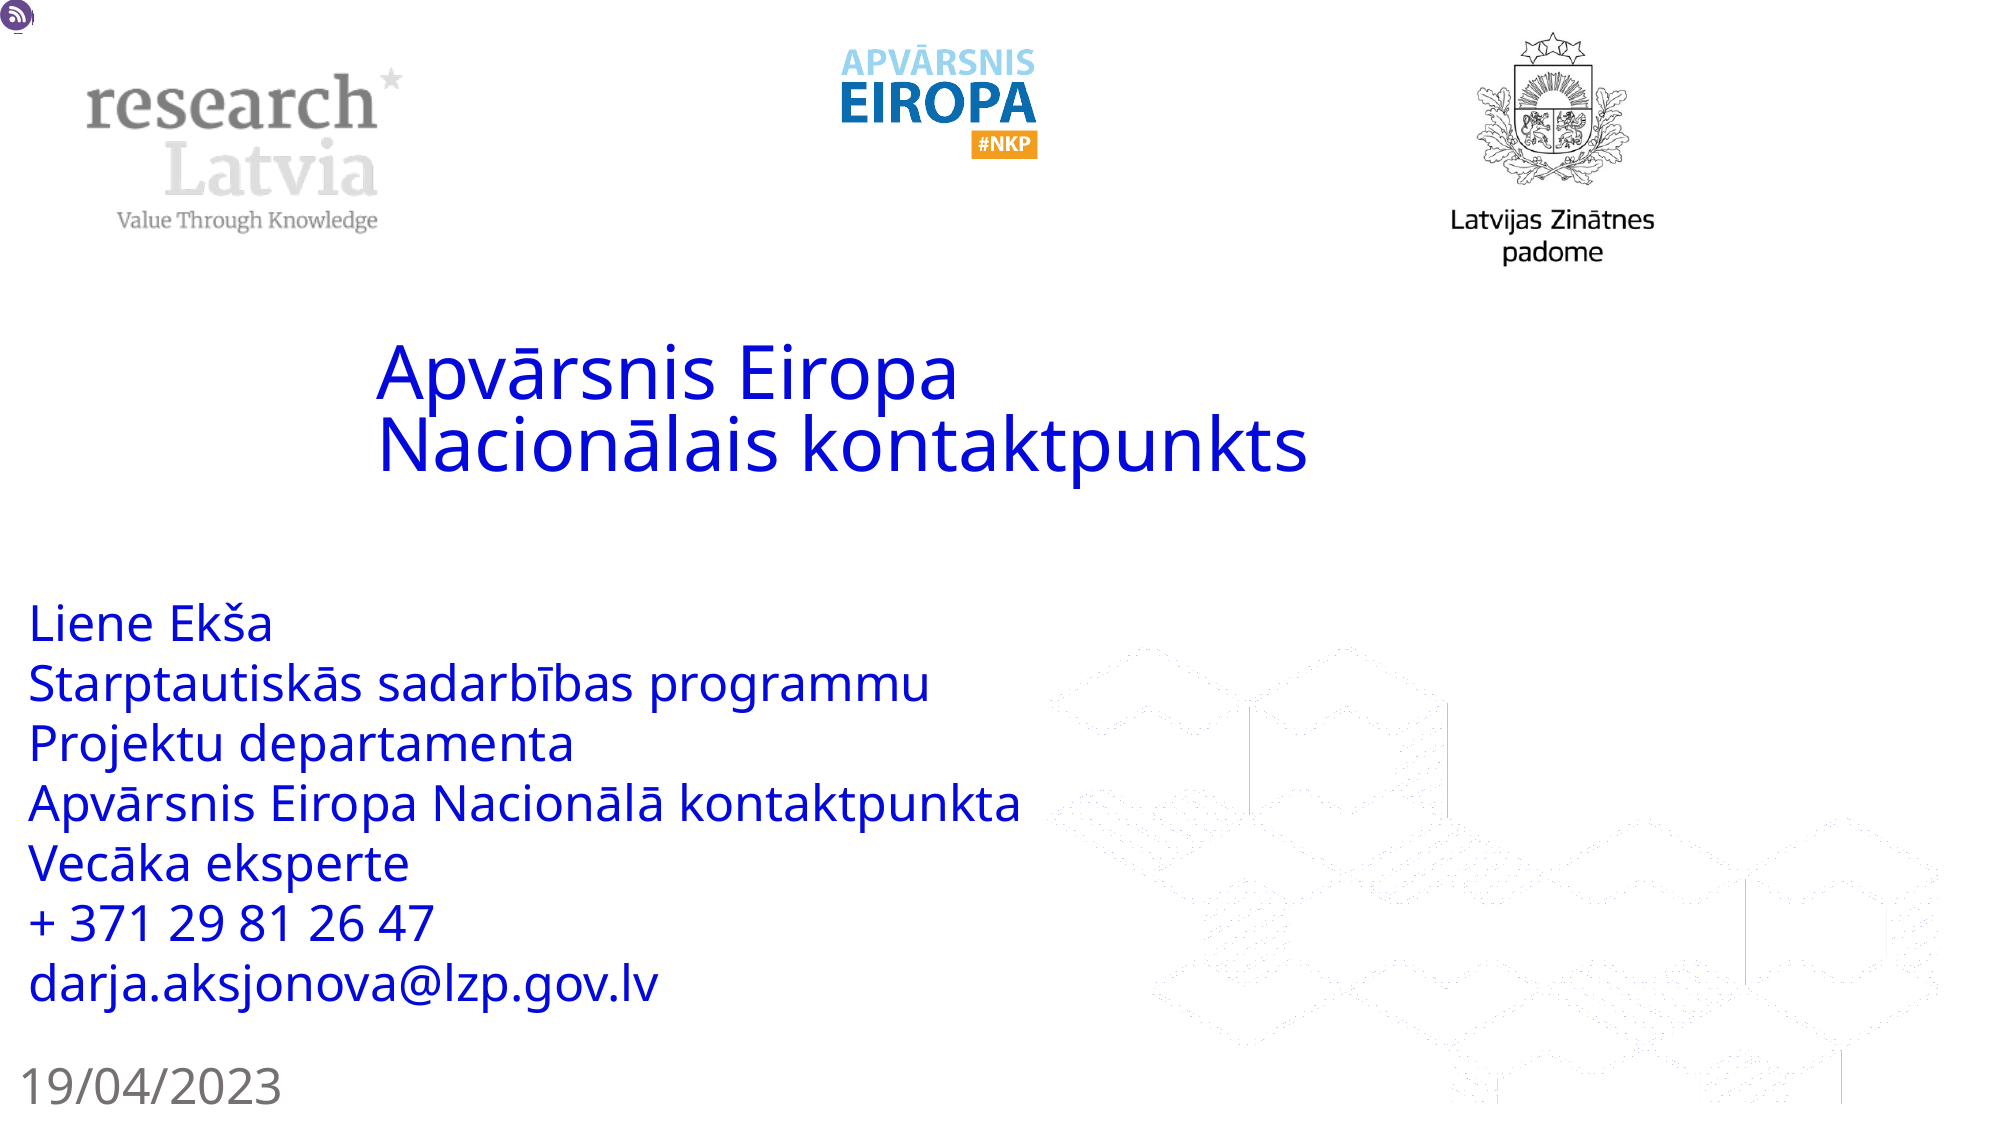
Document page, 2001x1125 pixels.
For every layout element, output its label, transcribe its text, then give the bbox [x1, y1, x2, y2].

text_box Liene Ekša Starptautiskās sadarbības programmu Projektu departamenta Apvārsnis Eiropa Nacionālā kontaktpunkta Vecāka eksperte + 371 29 81 26 47 darja.aksjonova@lzp.gov.lv [13, 583, 1078, 1049]
picture [1047, 644, 1959, 1104]
text_box 19/04/2023 [3, 1047, 298, 1122]
text_box Apvārsnis Eiropa Nacionālais kontaktpunkts [361, 334, 1522, 552]
picture [837, 43, 1038, 159]
picture [0, 0, 445, 287]
picture [1447, 29, 1660, 270]
